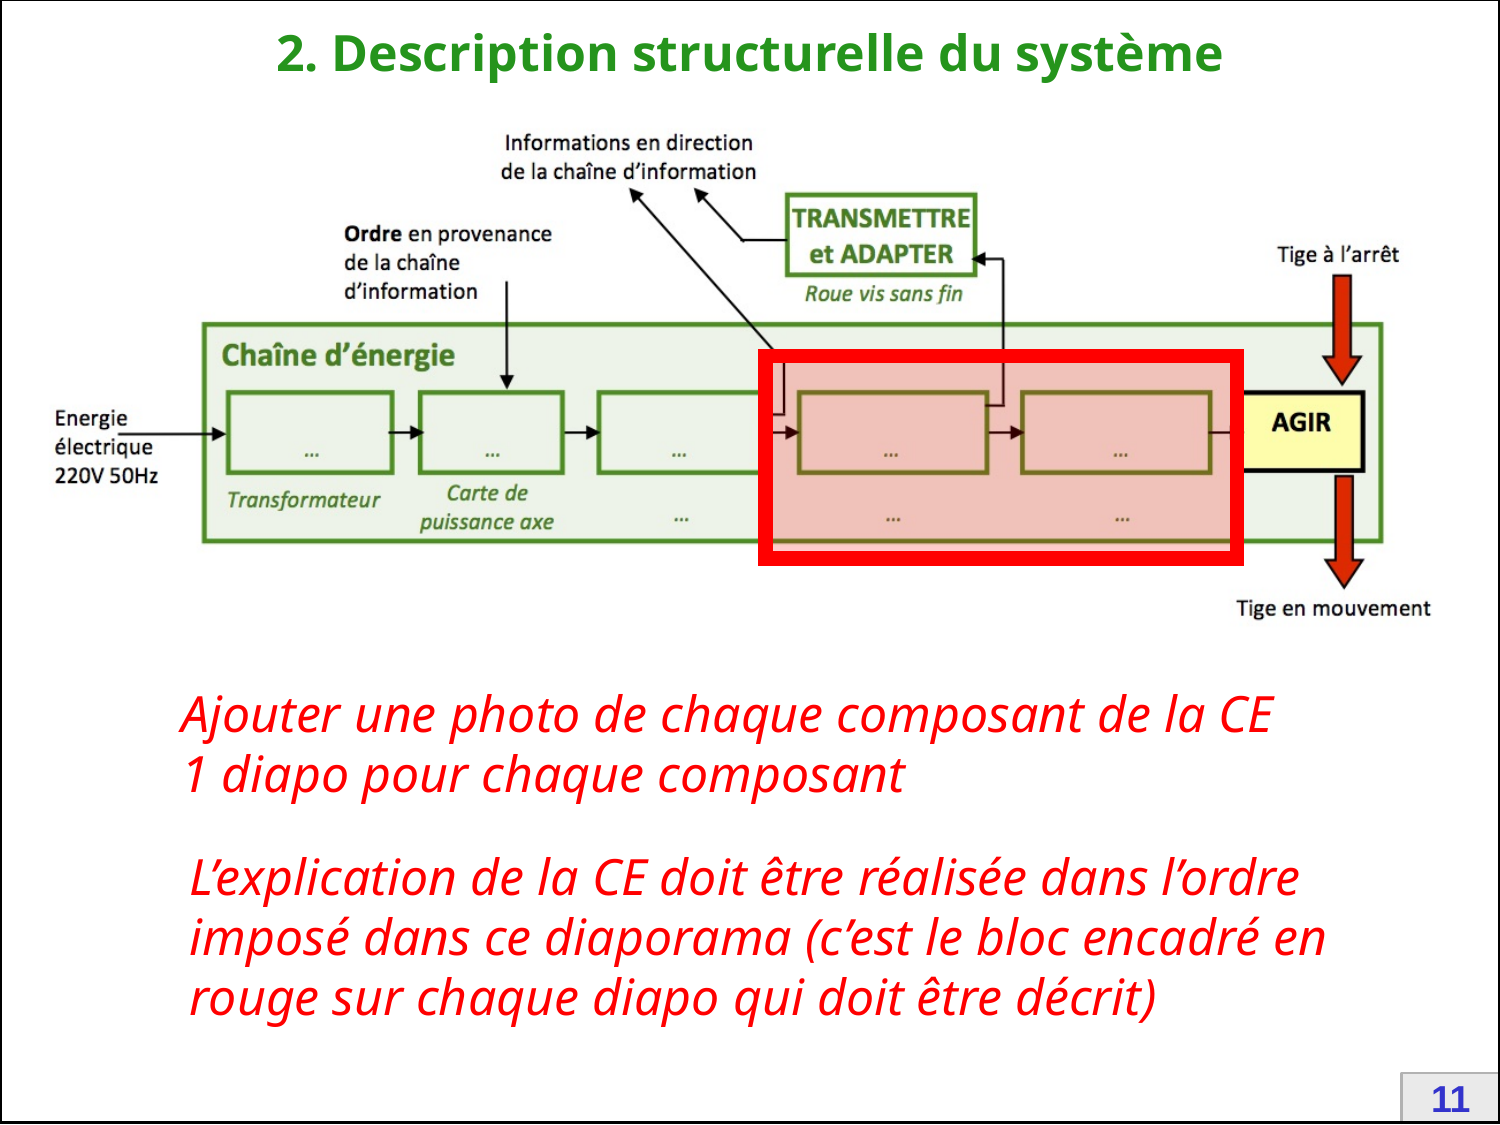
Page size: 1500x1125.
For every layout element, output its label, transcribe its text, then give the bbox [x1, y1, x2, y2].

picture [30, 109, 1452, 640]
text_box Ajouter une photo de chaque composant de la CE 1 diapo pour chaque composant [166, 674, 1290, 810]
text_box L’explication de la CE doit être réalisée dans l’ordre imposé dans ce diaporama (c’est le bloc encadré en rouge sur chaque diapo qui doit être décrit) [175, 838, 1356, 1033]
title 2. Description structurelle du système [0, 13, 1500, 89]
